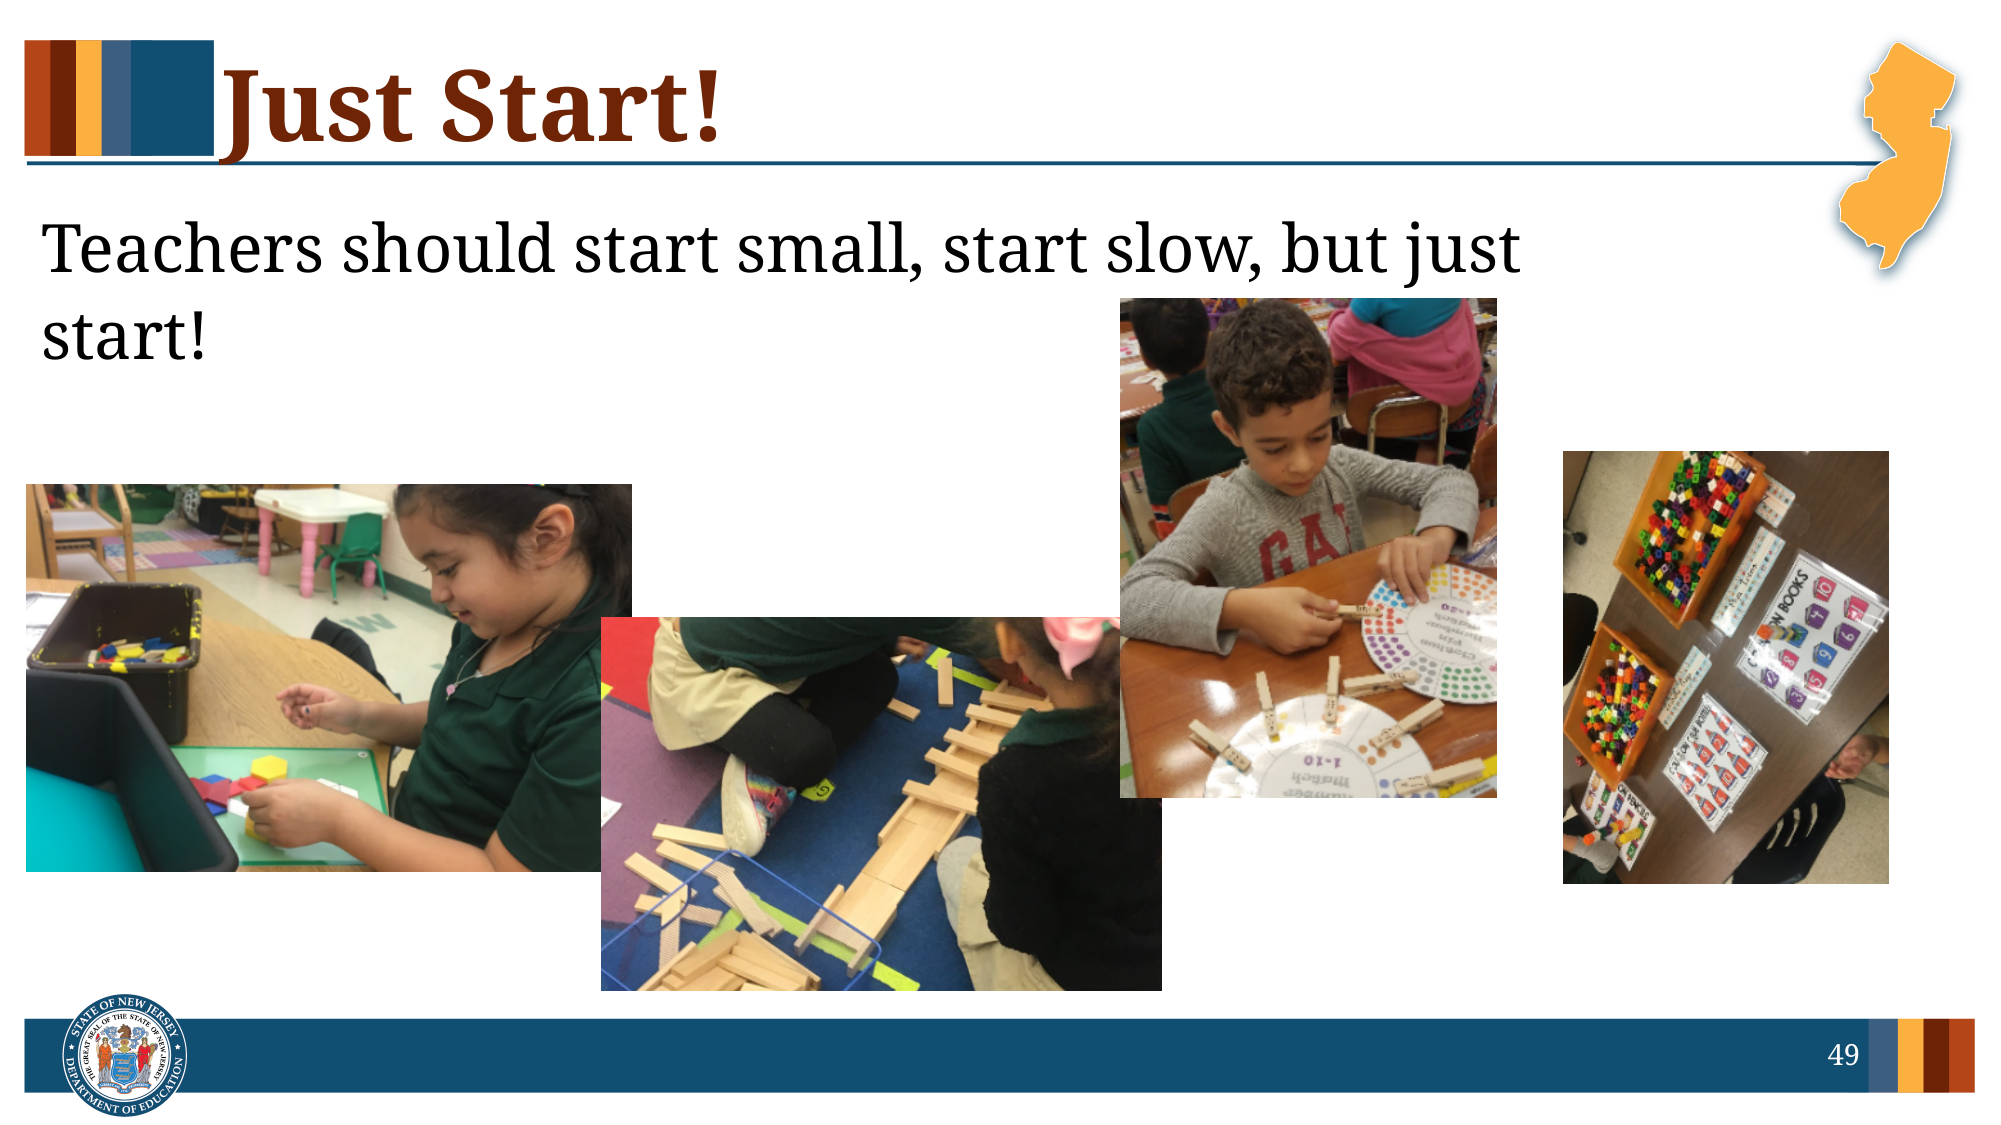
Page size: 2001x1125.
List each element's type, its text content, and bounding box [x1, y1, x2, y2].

title Just Start! [206, 47, 1863, 171]
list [601, 617, 1162, 991]
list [1120, 298, 1497, 798]
picture [24, 26, 1976, 295]
picture [24, 992, 1975, 1119]
list Teachers should start small, start slow, but just start! [26, 192, 1796, 316]
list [26, 484, 632, 872]
slide_number 49 [1425, 1026, 1876, 1087]
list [1563, 451, 1889, 884]
